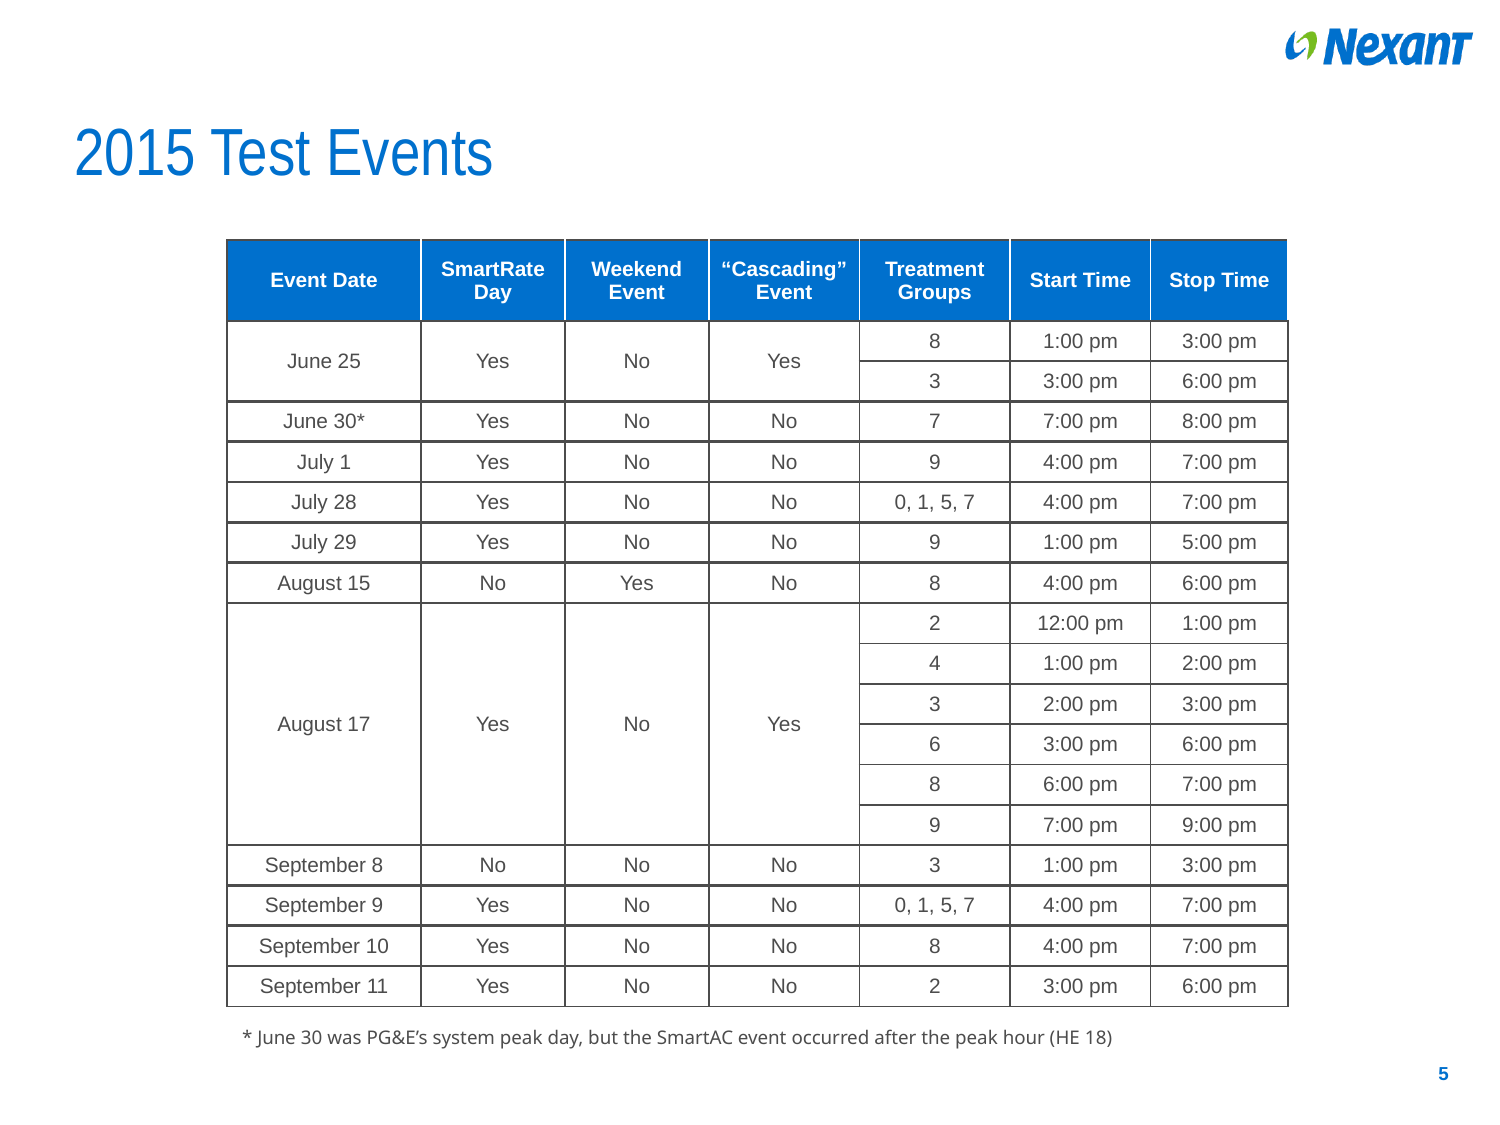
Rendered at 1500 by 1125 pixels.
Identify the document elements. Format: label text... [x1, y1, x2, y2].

table_cell 7:00 pm [1011, 806, 1150, 844]
table_cell 7:00 pm [1011, 403, 1150, 440]
table_cell 6:00 pm [1151, 725, 1287, 764]
title 2015 Test Events [74, 85, 1426, 197]
table_cell 1:00 pm [1011, 322, 1150, 360]
table_cell Yes [422, 887, 564, 924]
text_box [1192, 310, 1223, 416]
table_cell 7:00 pm [1151, 927, 1287, 965]
table_cell 3 [860, 362, 1009, 400]
table_cell Yes [422, 604, 564, 844]
table_cell Yes [422, 403, 564, 440]
table_cell 9 [860, 806, 1009, 844]
table_cell 6:00 pm [1011, 765, 1150, 804]
table_cell Yes [710, 322, 859, 400]
table_cell Yes [422, 483, 564, 521]
table_cell 3:00 pm [1151, 846, 1287, 884]
table_cell 9 [860, 524, 1009, 561]
table_cell 0, 1, 5, 7 [860, 483, 1009, 521]
table_cell 3:00 pm [1011, 362, 1150, 400]
table_cell No [566, 524, 708, 561]
table_cell 6:00 pm [1151, 362, 1192, 400]
table_cell 2:00 pm [1151, 644, 1287, 683]
table_cell September 8 [228, 846, 420, 884]
slide_number 5 [1358, 1042, 1464, 1103]
table_cell 3:00 pm [1151, 685, 1287, 723]
table_cell No [422, 846, 564, 884]
table_cell No [710, 443, 859, 481]
table_cell 7:00 pm [1151, 887, 1287, 924]
table_cell 4:00 pm [1011, 887, 1150, 924]
table_cell No [566, 322, 708, 400]
table_cell Yes [422, 322, 564, 400]
table_cell Yes [710, 604, 859, 844]
table_cell 7:00 pm [1151, 765, 1287, 804]
table_cell Yes [422, 967, 564, 1006]
table_cell 6 [860, 725, 1009, 764]
table_header Start Time [1011, 241, 1150, 320]
table_cell Yes [422, 524, 564, 561]
table_cell 6:00 pm [1223, 362, 1287, 400]
table_cell September 9 [228, 887, 420, 924]
table_cell No [710, 967, 859, 1006]
table_cell August 15 [228, 564, 420, 602]
table_cell No [566, 927, 708, 965]
table_cell No [710, 887, 859, 924]
table_cell September 10 [228, 927, 420, 965]
table_header “Cascading” Event [710, 241, 859, 320]
table_cell Yes [566, 564, 708, 602]
table_cell June 25 [228, 322, 420, 400]
table_cell No [710, 846, 859, 884]
table_cell Yes [422, 443, 564, 481]
table_cell 3:00 pm [1223, 322, 1287, 360]
table_cell 4:00 pm [1011, 483, 1150, 521]
table_cell No [710, 927, 859, 965]
table_cell No [566, 403, 708, 440]
table_cell No [710, 483, 859, 521]
table_cell 4 [860, 644, 1009, 683]
table_cell July 29 [228, 524, 420, 561]
table_cell 0, 1, 5, 7 [860, 887, 1009, 924]
table_cell No [566, 443, 708, 481]
table_header Event Date [228, 241, 420, 320]
table_cell No [566, 887, 708, 924]
table_cell 3:00 pm [1011, 725, 1150, 764]
table_cell July 1 [228, 443, 420, 481]
table_cell 3:00 pm [1151, 322, 1192, 360]
table_cell No [566, 604, 708, 844]
table_cell September 11 [228, 967, 420, 1006]
table_cell 1:00 pm [1011, 846, 1150, 884]
table_cell 3 [860, 685, 1009, 723]
table_cell June 30* [228, 403, 420, 440]
table_cell 9:00 pm [1151, 806, 1287, 844]
picture [1258, 0, 1500, 93]
table_cell 2:00 pm [1011, 685, 1150, 723]
table_header SmartRate Day [422, 241, 564, 320]
table_cell 6:00 pm [1151, 564, 1287, 602]
table_cell 3 [860, 846, 1009, 884]
table_header Treatment Groups [860, 241, 1009, 320]
table_cell No [422, 564, 564, 602]
table_cell August 17 [228, 604, 420, 844]
table_cell 8 [860, 927, 1009, 965]
table_cell No [566, 846, 708, 884]
table_cell 12:00 pm [1011, 604, 1150, 643]
table_cell 4:00 pm [1011, 564, 1150, 602]
table_cell 9 [860, 443, 1009, 481]
table_cell 8 [860, 322, 1009, 360]
table_cell 6:00 pm [1151, 967, 1287, 1006]
table_cell 8 [860, 564, 1009, 602]
table_cell No [710, 524, 859, 561]
table_cell 3:00 pm [1011, 967, 1150, 1006]
table_header Stop Time [1151, 241, 1287, 320]
table_cell Yes [422, 927, 564, 965]
table_cell 7:00 pm [1151, 443, 1287, 481]
table_cell 7:00 pm [1151, 483, 1287, 521]
table_cell 8:00 pm [1151, 403, 1287, 440]
text_box * June 30 was PG&E’s system peak day, but the SmartAC event occurred after the peak hour (HE 18) [227, 1018, 1289, 1056]
table_cell 1:00 pm [1151, 604, 1287, 643]
table_cell 1:00 pm [1011, 524, 1150, 561]
table_cell 2 [860, 967, 1009, 1006]
table_cell No [710, 403, 859, 440]
table_cell No [566, 483, 708, 521]
table_cell 5:00 pm [1151, 524, 1287, 561]
table_cell No [710, 564, 859, 602]
table_cell 4:00 pm [1011, 927, 1150, 965]
table_cell 2 [860, 604, 1009, 643]
table_cell 8 [860, 765, 1009, 804]
table_cell July 28 [228, 483, 420, 521]
table_header Weekend Event [566, 241, 708, 320]
table_cell No [566, 967, 708, 1006]
table_cell 4:00 pm [1011, 443, 1150, 481]
table_cell 7 [860, 403, 1009, 440]
table_cell 1:00 pm [1011, 644, 1150, 683]
